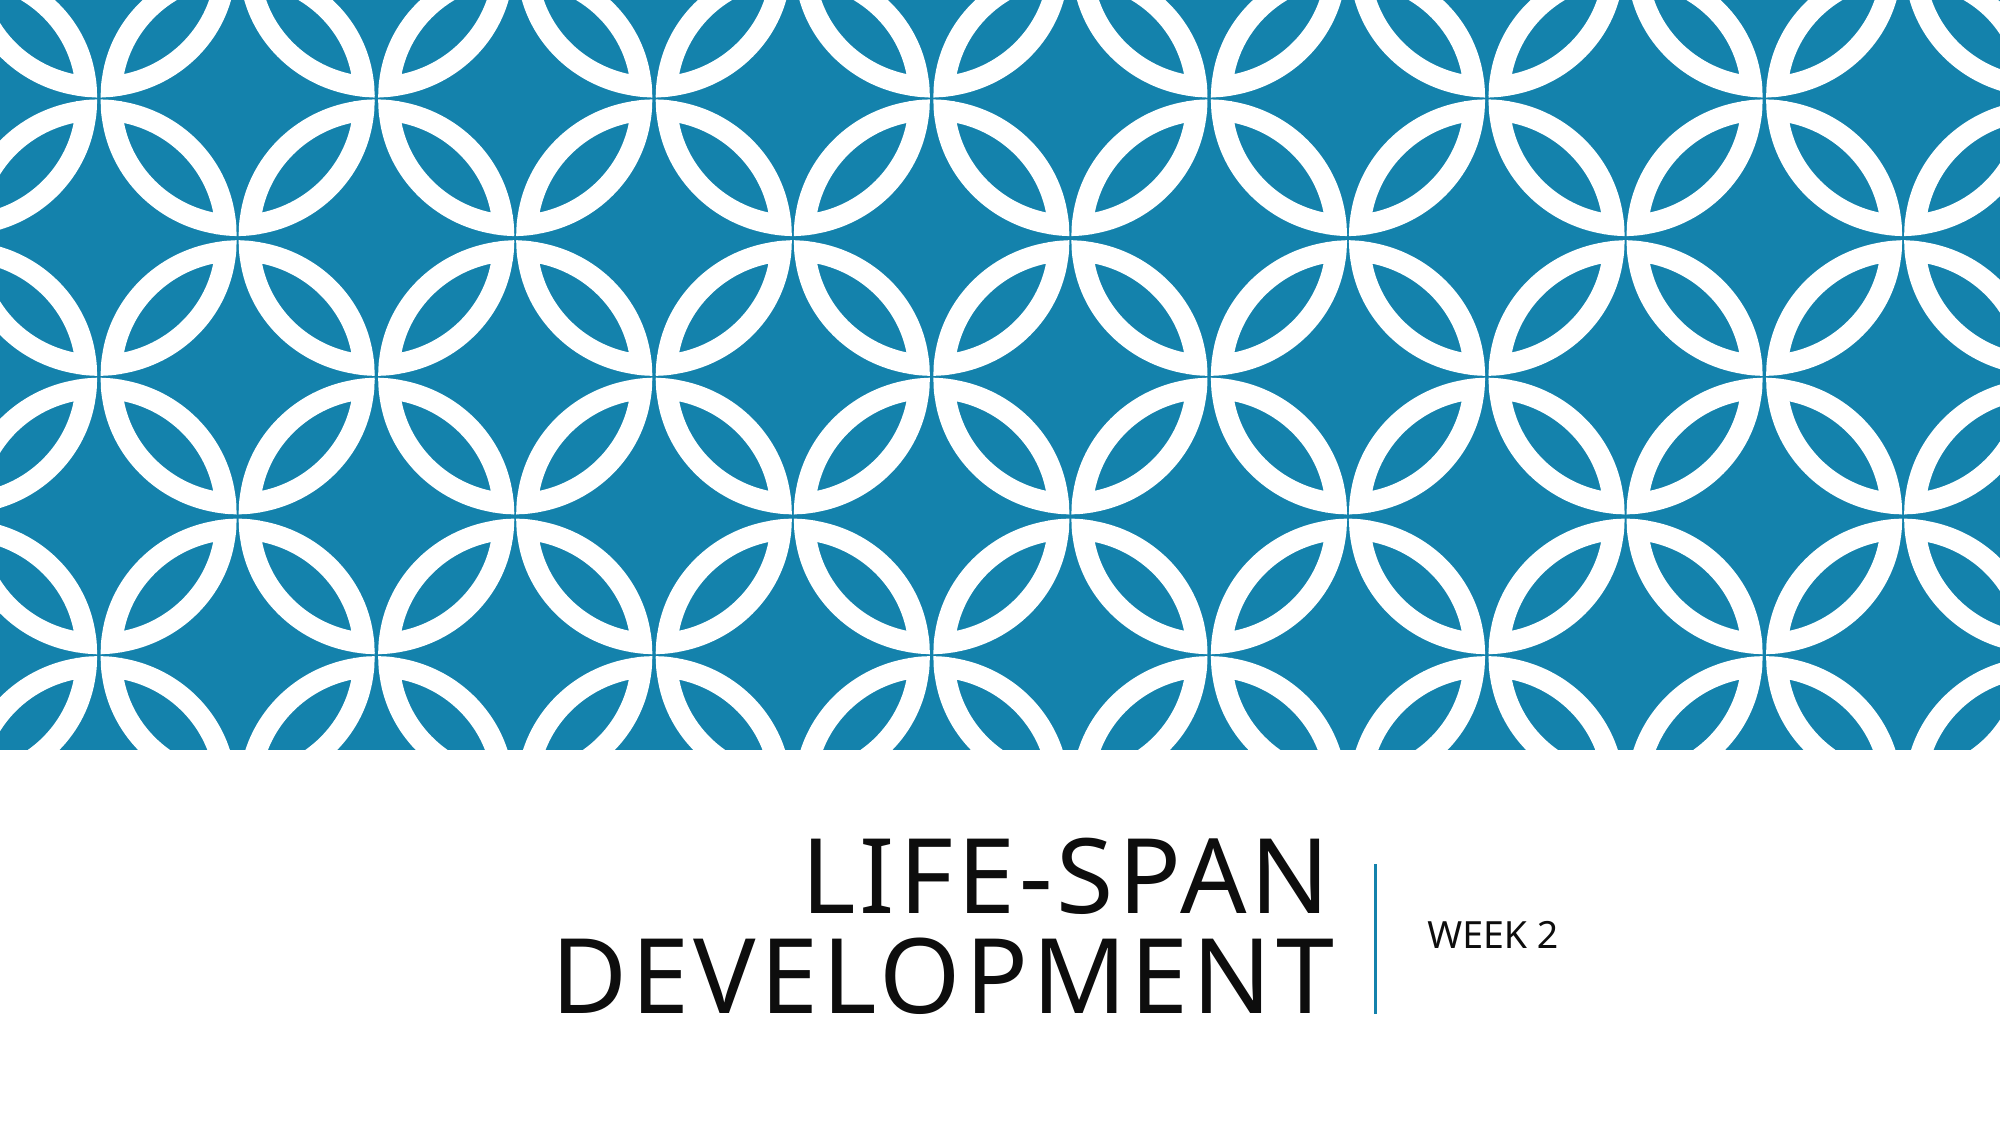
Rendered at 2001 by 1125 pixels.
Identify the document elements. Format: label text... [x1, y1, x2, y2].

subtitle WEEK 2 [1412, 813, 1938, 1054]
title Life-span development [75, 813, 1350, 1054]
